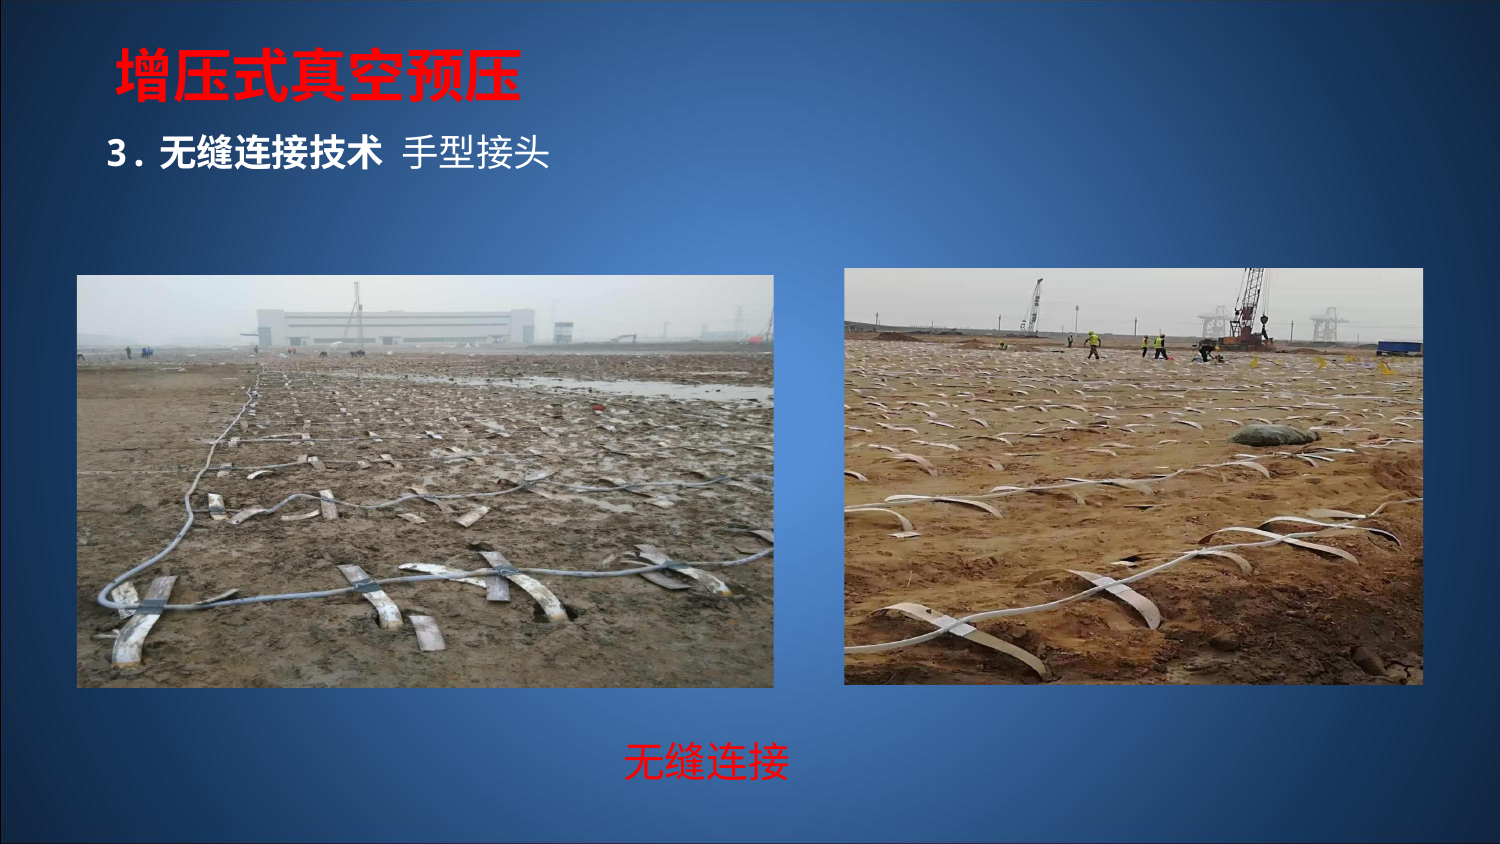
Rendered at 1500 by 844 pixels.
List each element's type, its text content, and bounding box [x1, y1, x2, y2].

text_box 增压式真空预压 [100, 32, 1389, 117]
text_box 无缝连接 [608, 728, 1034, 794]
text_box 3.无缝连接技术 手型接头 [92, 122, 566, 181]
picture [0, 0, 1500, 844]
